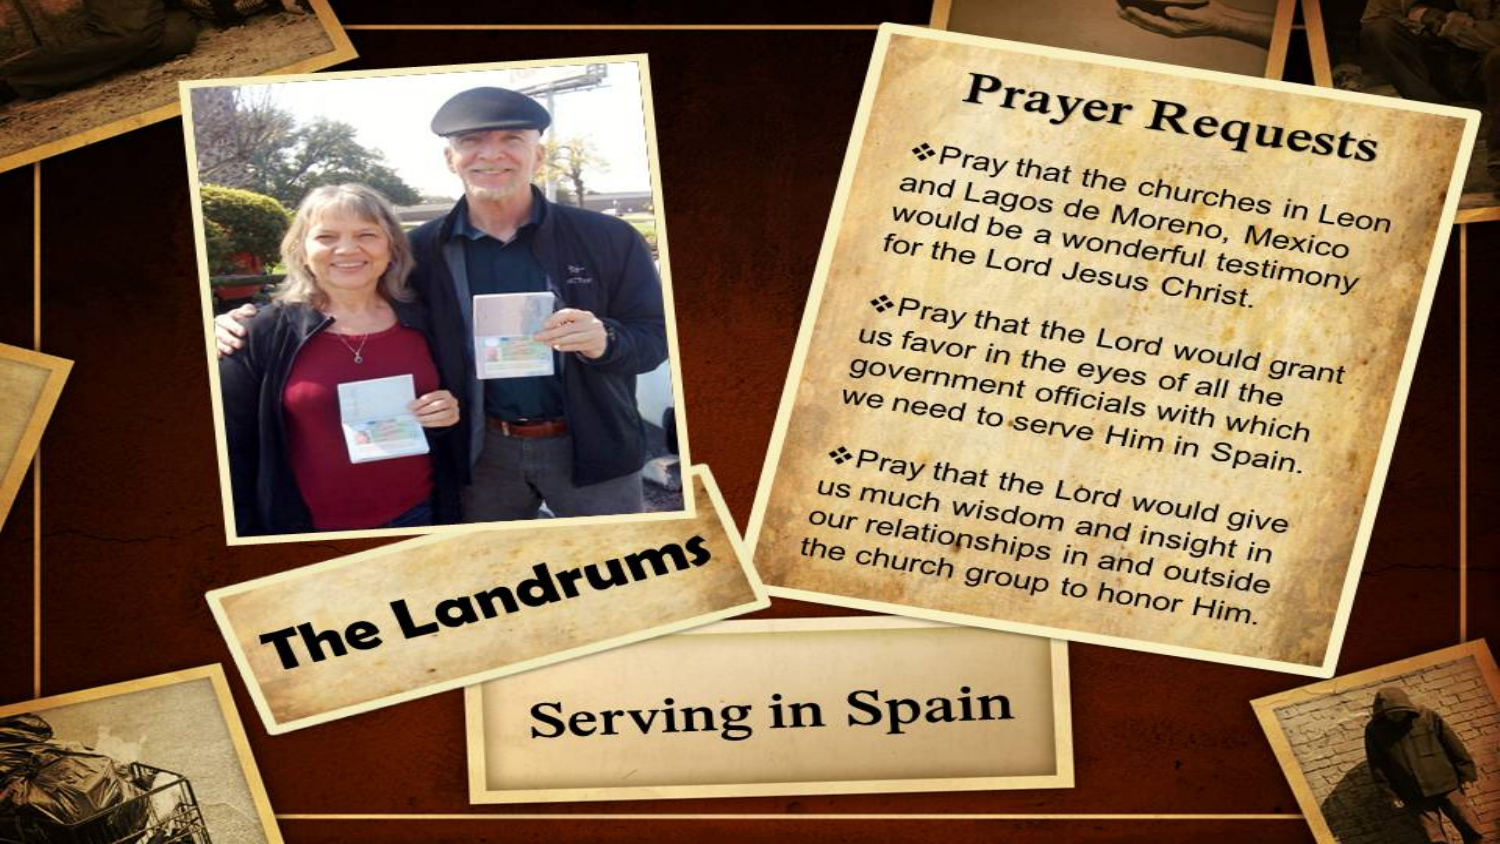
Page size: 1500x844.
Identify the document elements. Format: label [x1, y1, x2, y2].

list [0, 0, 1500, 844]
